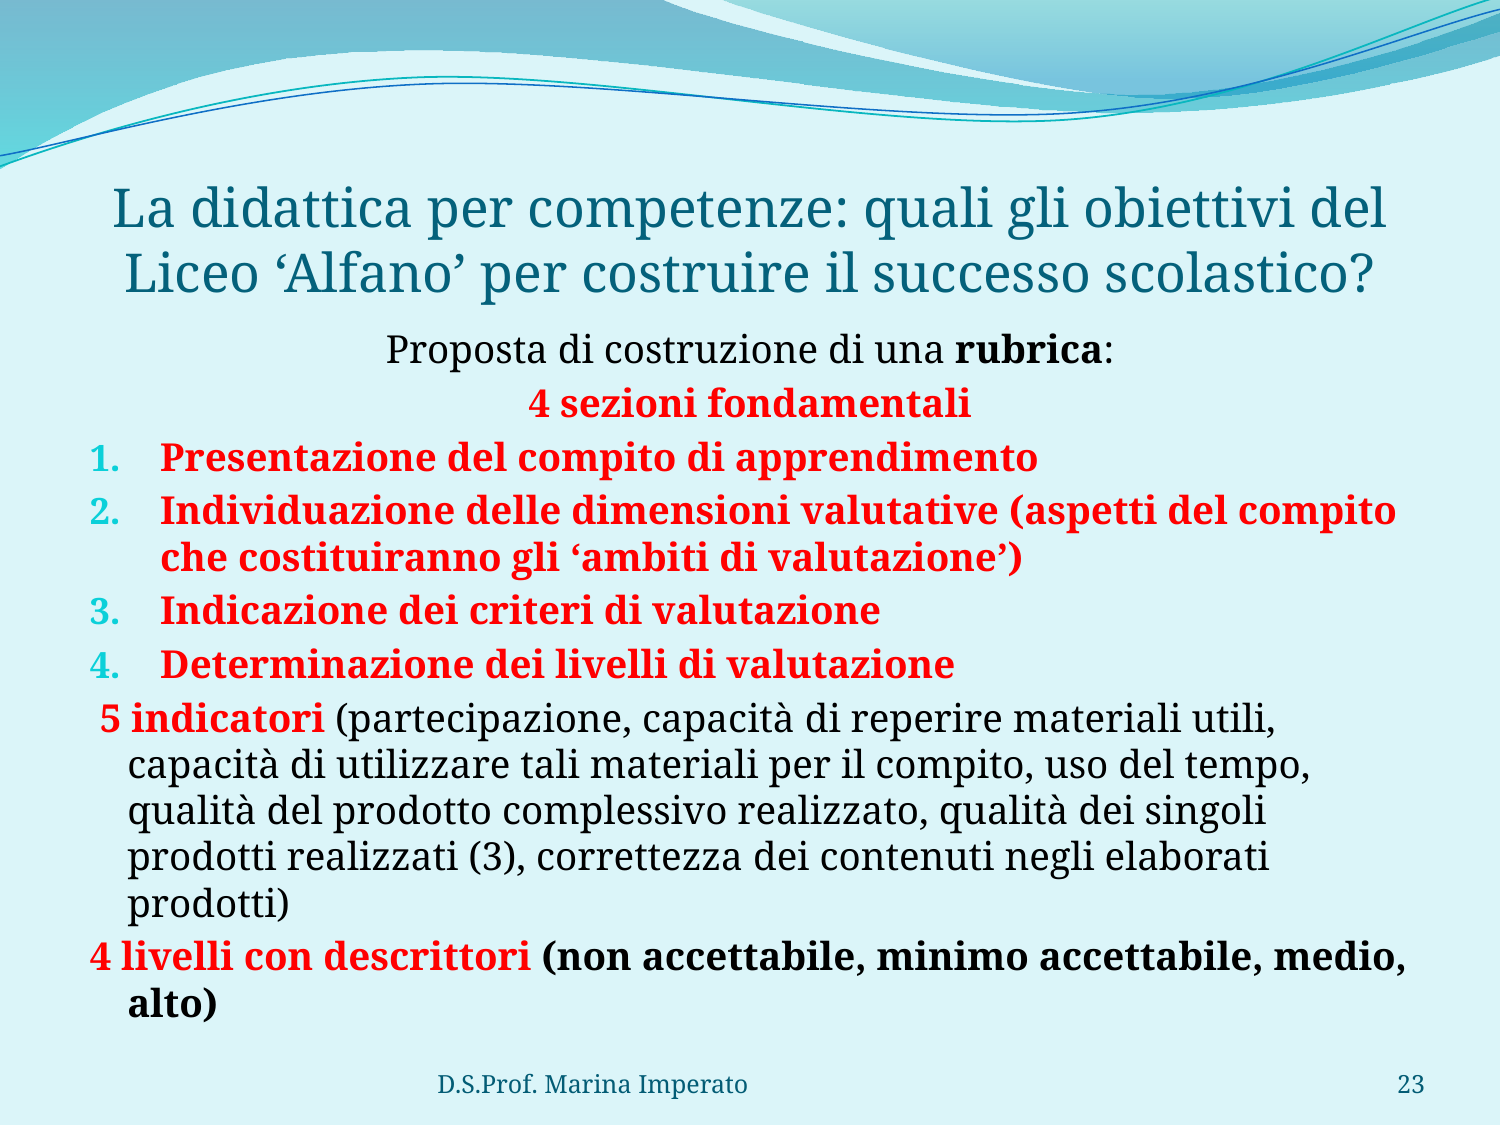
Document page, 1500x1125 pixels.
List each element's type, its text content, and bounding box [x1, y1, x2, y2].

list Proposta di costruzione di una rubrica: 4 sezioni fondamentali Presentazione del compito di apprendimento Individuazione delle dimensioni valutative (aspetti del compito che costituiranno gli ‘ambiti di valutazione’) Indicazione dei criteri di valutazione Determinazione dei livelli di valutazione 5 indicatori (partecipazione, capacità di reperire materiali utili, capacità di utilizzare tali materiali per il compito, uso del tempo, qualità del prodotto complessivo realizzato, qualità dei singoli prodotti realizzati (3), correttezza dei contenuti negli elaborati prodotti) 4 livelli con descrittori (non accettabile, minimo accettabile, medio, alto) [75, 317, 1425, 1038]
slide_number 23 [1299, 1042, 1425, 1103]
footer D.S.Prof. Marina Imperato [437, 1042, 988, 1103]
title La didattica per competenze: quali gli obiettivi del Liceo ‘Alfano’ per costruire il successo scolastico? [75, 115, 1425, 303]
